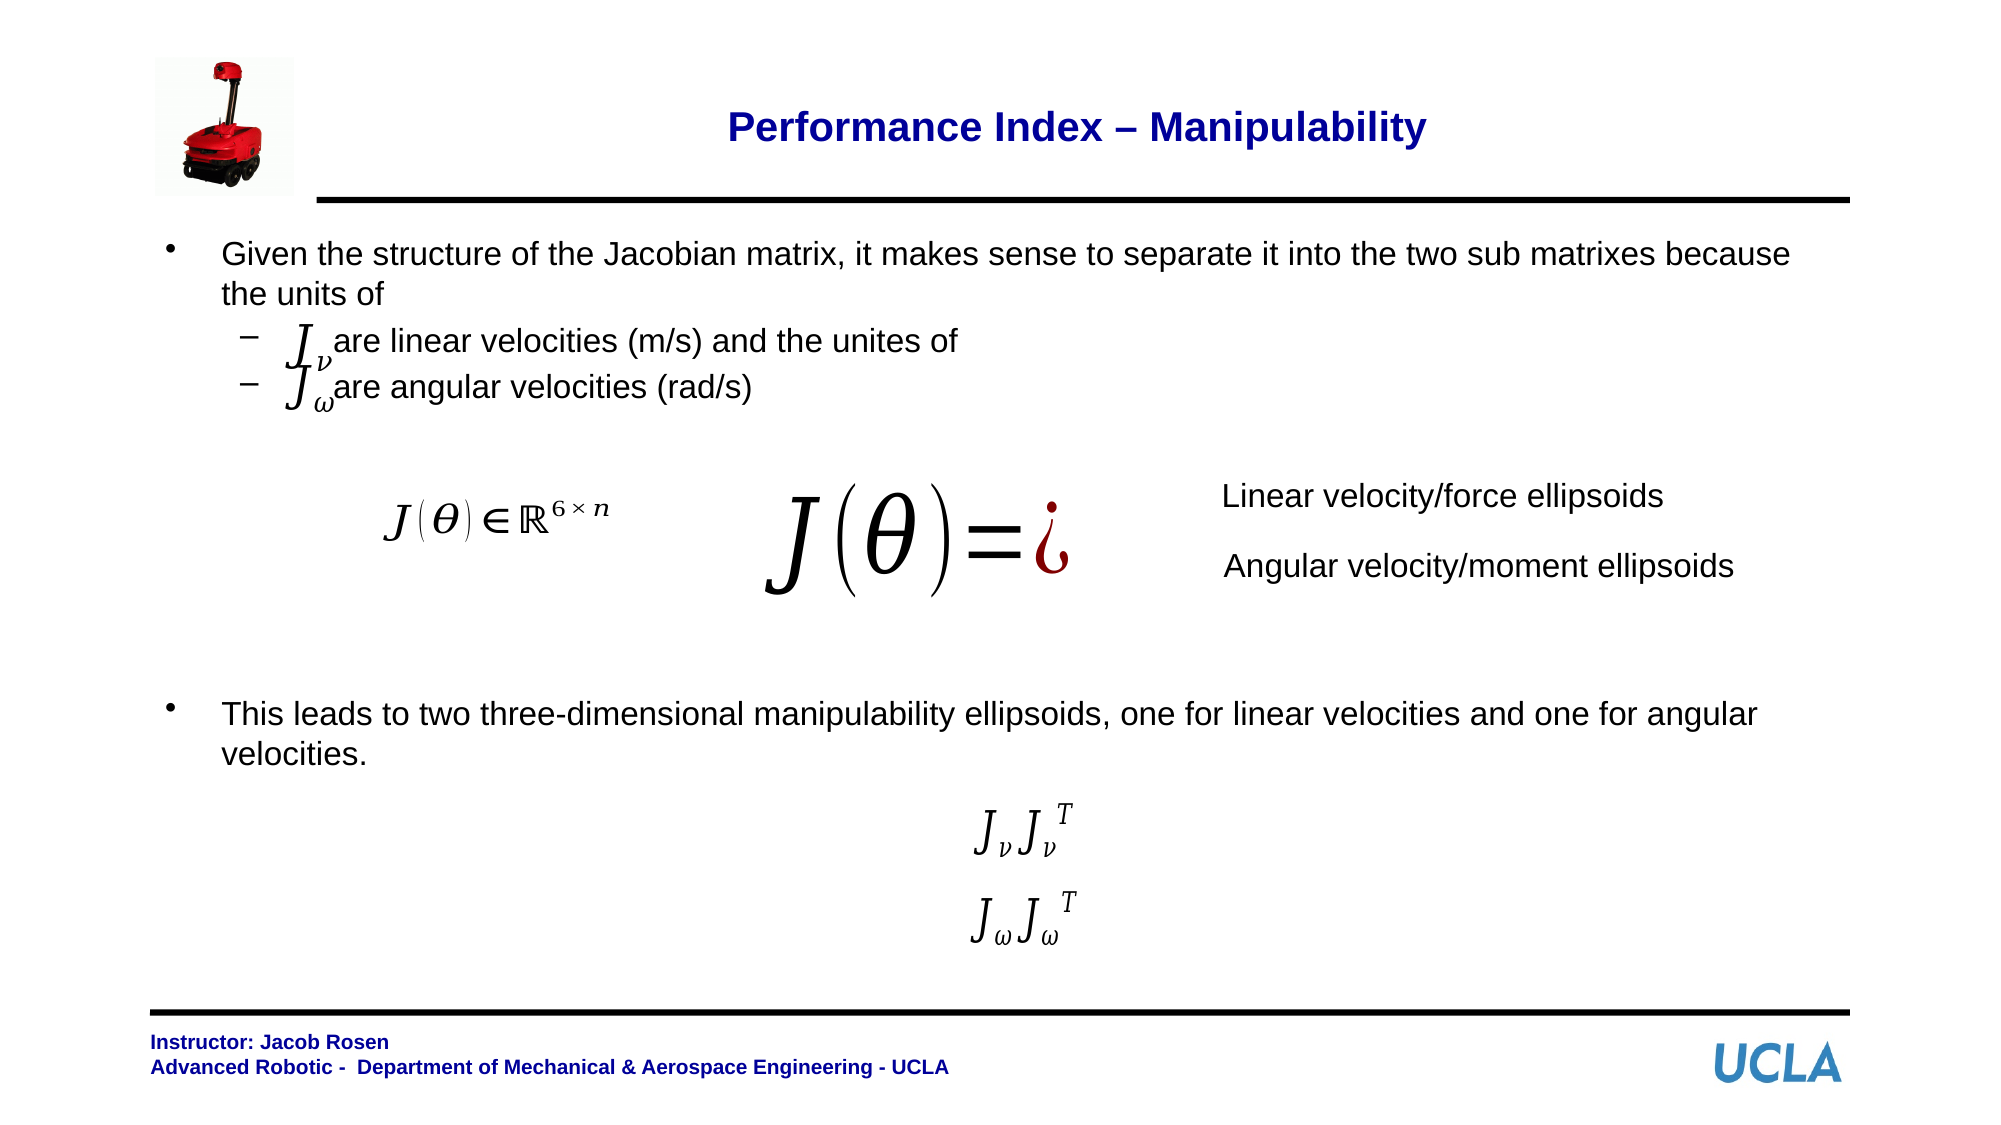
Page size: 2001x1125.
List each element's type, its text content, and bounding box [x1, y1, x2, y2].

list Given the structure of the Jacobian matrix, it makes sense to separate it into the two sub matrixes because the units of are linear velocities (m/s) and the unites of are angular velocities (rad/s) This leads to two three-dimensional manipulability ellipsoids, one for linear velocities and one for angular velocities. [150, 224, 1850, 1000]
title Performance Index – Manipulability [316, 62, 1850, 188]
picture [155, 57, 294, 196]
picture [1692, 1021, 1863, 1103]
text_box Instructor: Jacob Rosen Advanced Robotic - Department of Mechanical & Aerospace Engineering - UCLA [135, 1021, 1249, 1084]
